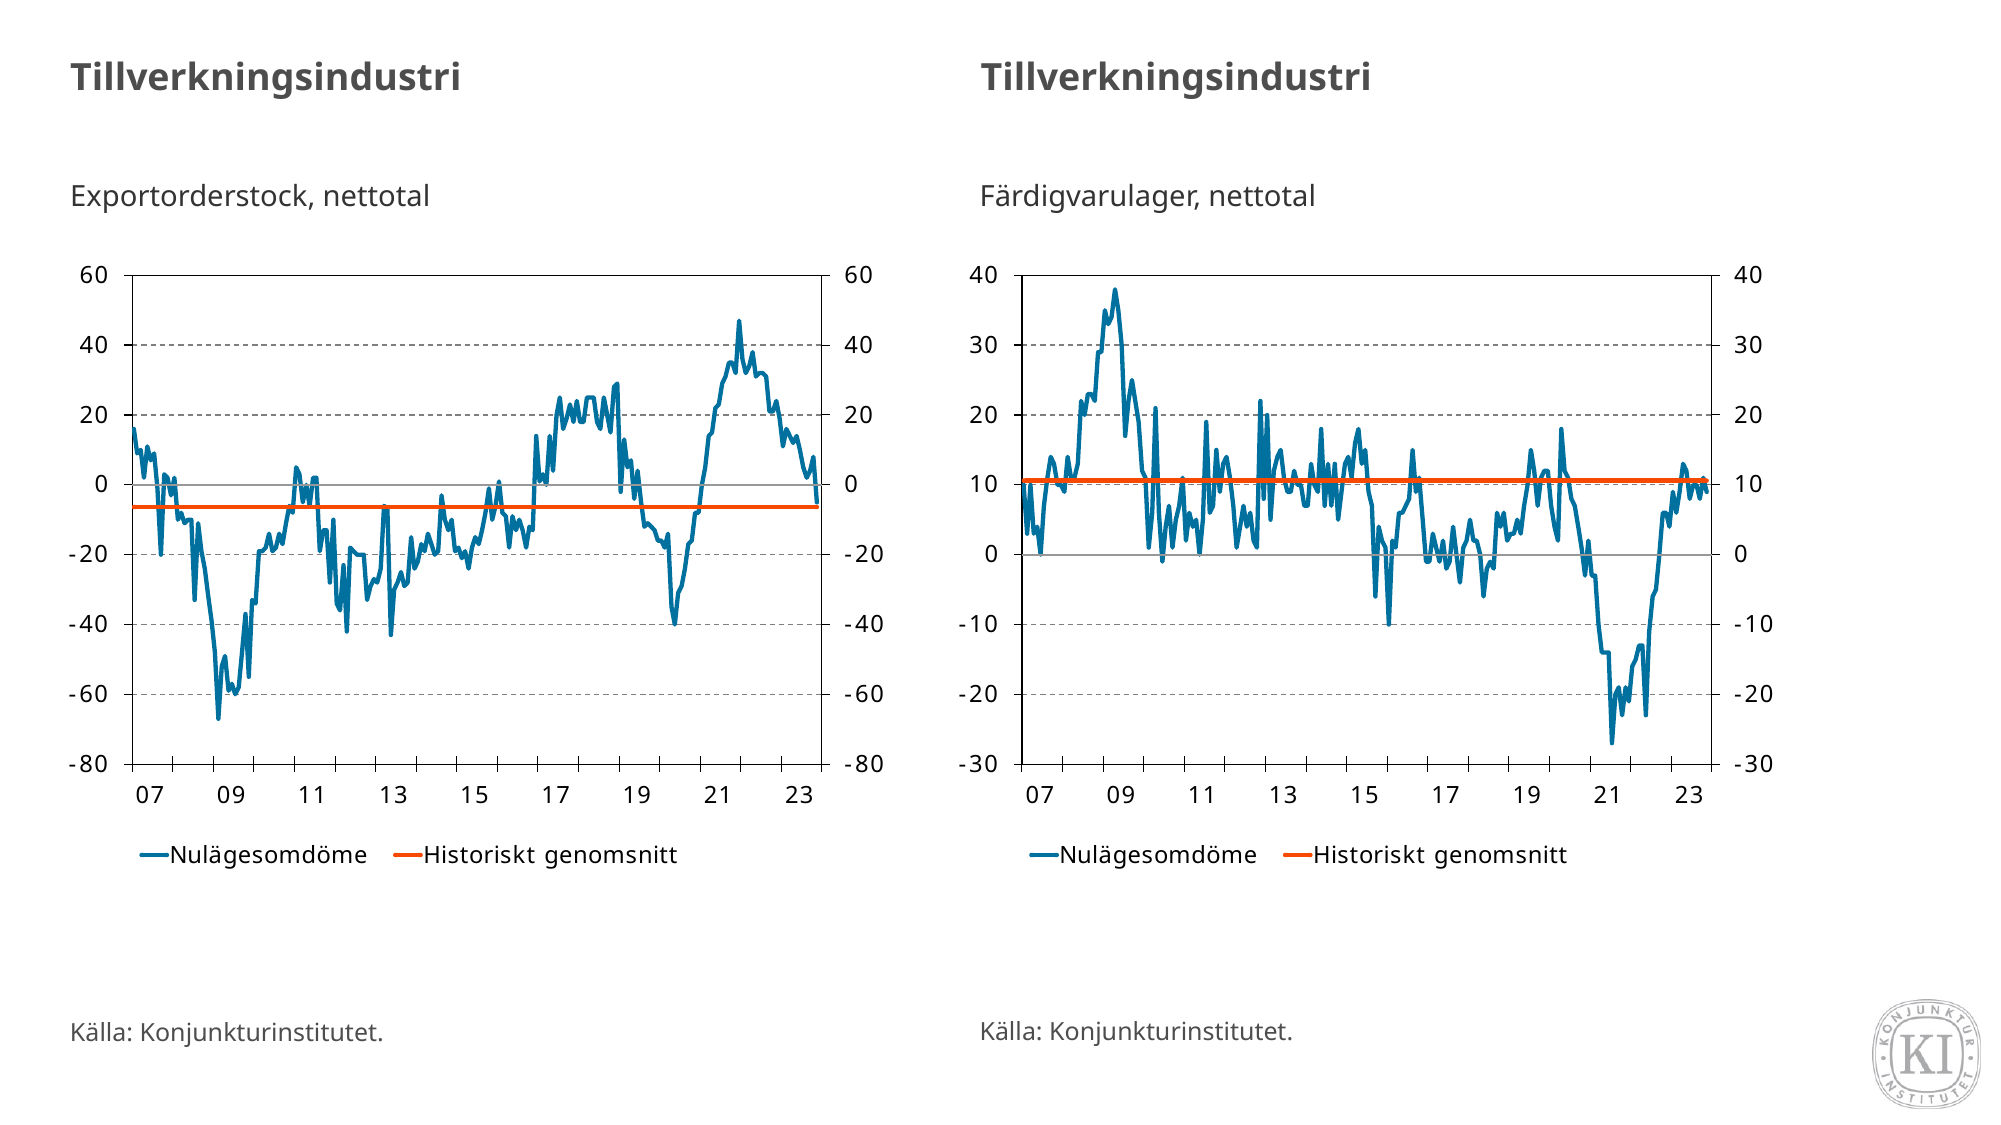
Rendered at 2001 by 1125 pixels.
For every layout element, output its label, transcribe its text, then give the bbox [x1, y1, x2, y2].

list Exportorderstock, nettotal [55, 137, 938, 220]
subtitle Källa: Konjunkturinstitutet. [55, 1008, 938, 1106]
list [51, 249, 939, 874]
list Källa: Konjunkturinstitutet. [964, 1008, 1848, 1106]
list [941, 249, 1829, 874]
list Tillverkningsindustri [965, 45, 1849, 129]
picture [1872, 999, 1981, 1109]
list Färdigvarulager, nettotal [964, 137, 1848, 220]
title Tillverkningsindustri [55, 45, 938, 128]
